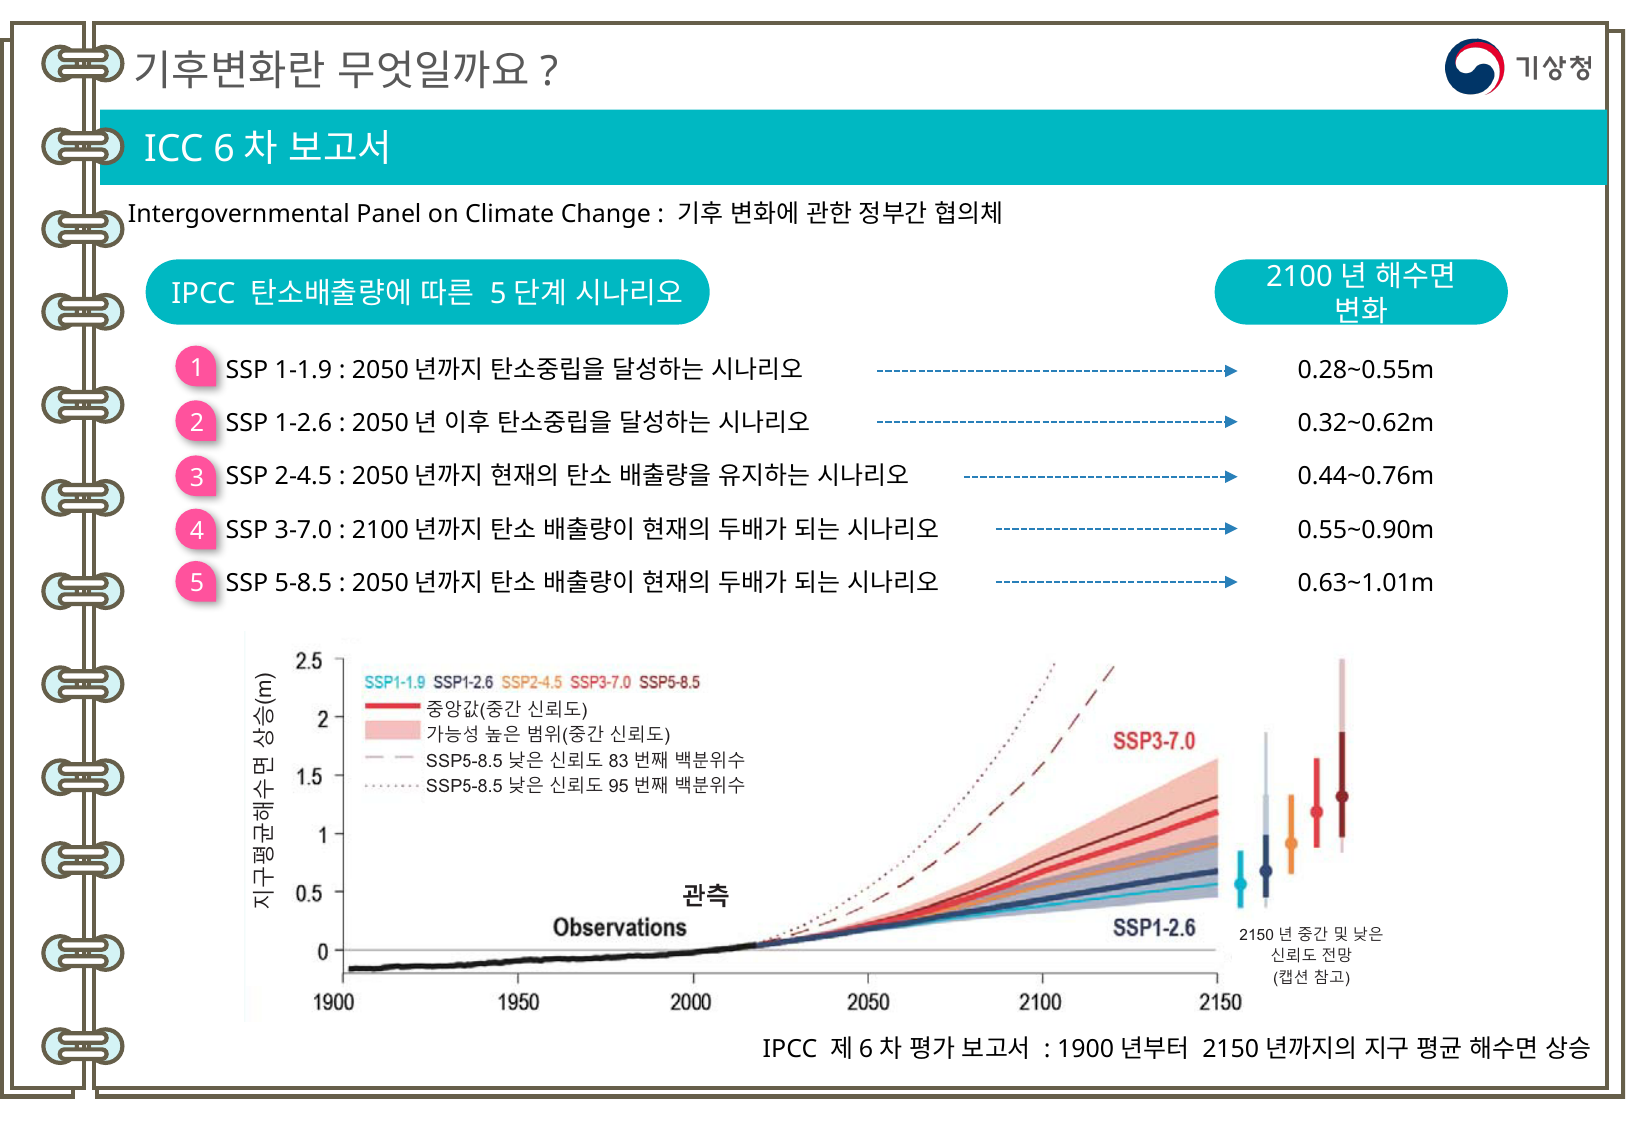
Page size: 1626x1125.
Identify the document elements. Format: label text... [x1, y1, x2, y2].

text_box IPCC 탄소배출량에 따른 5단계 시나리오 [144, 258, 711, 326]
text_box 0.28~0.55m [1239, 345, 1493, 391]
text_box SSP 1-1.9 : 2050년까지 탄소중립을 달성하는 시나리오 [226, 345, 949, 391]
text_box IPCC 제6차 평가 보고서 : 1900년부터 2150년까지의 지구 평균 해수면 상승 [747, 1025, 1607, 1071]
text_box 2 [168, 398, 226, 444]
text_box SSP 5-8.5 : 2050년까지 탄소 배출량이 현재의 두배가 되는 시나리오 [225, 558, 1117, 604]
picture [234, 631, 1403, 1022]
text_box 0.44~0.76m [1239, 452, 1493, 498]
text_box 0.32~0.62m [1239, 399, 1493, 444]
text_box 기후변화란 무엇일까요? [118, 31, 802, 107]
text_box 5 [168, 559, 226, 605]
text_box SSP 1-2.6 : 2050년 이후 탄소중립을 달성하는 시나리오 [226, 399, 1117, 444]
text_box SSP 2-4.5 : 2050년까지 현재의 탄소 배출량을 유지하는 시나리오 [225, 452, 1117, 498]
text_box ICC 6차 보고서 [117, 108, 884, 184]
text_box Intergovernmental Panel on Climate Change : 기후 변화에 관한 정부간 협의체 [112, 190, 1019, 236]
text_box 0.55~0.90m [1239, 505, 1493, 551]
text_box SSP 3-7.0 : 2100년까지 탄소 배출량이 현재의 두배가 되는 시나리오 [225, 505, 1117, 551]
text_box 3 [168, 453, 226, 499]
text_box 1 [168, 344, 226, 389]
picture [1445, 38, 1591, 95]
text_box 4 [168, 507, 226, 552]
text_box 2100년 해수면 변화 [1213, 258, 1509, 326]
text_box 0.63~1.01m [1239, 558, 1493, 604]
